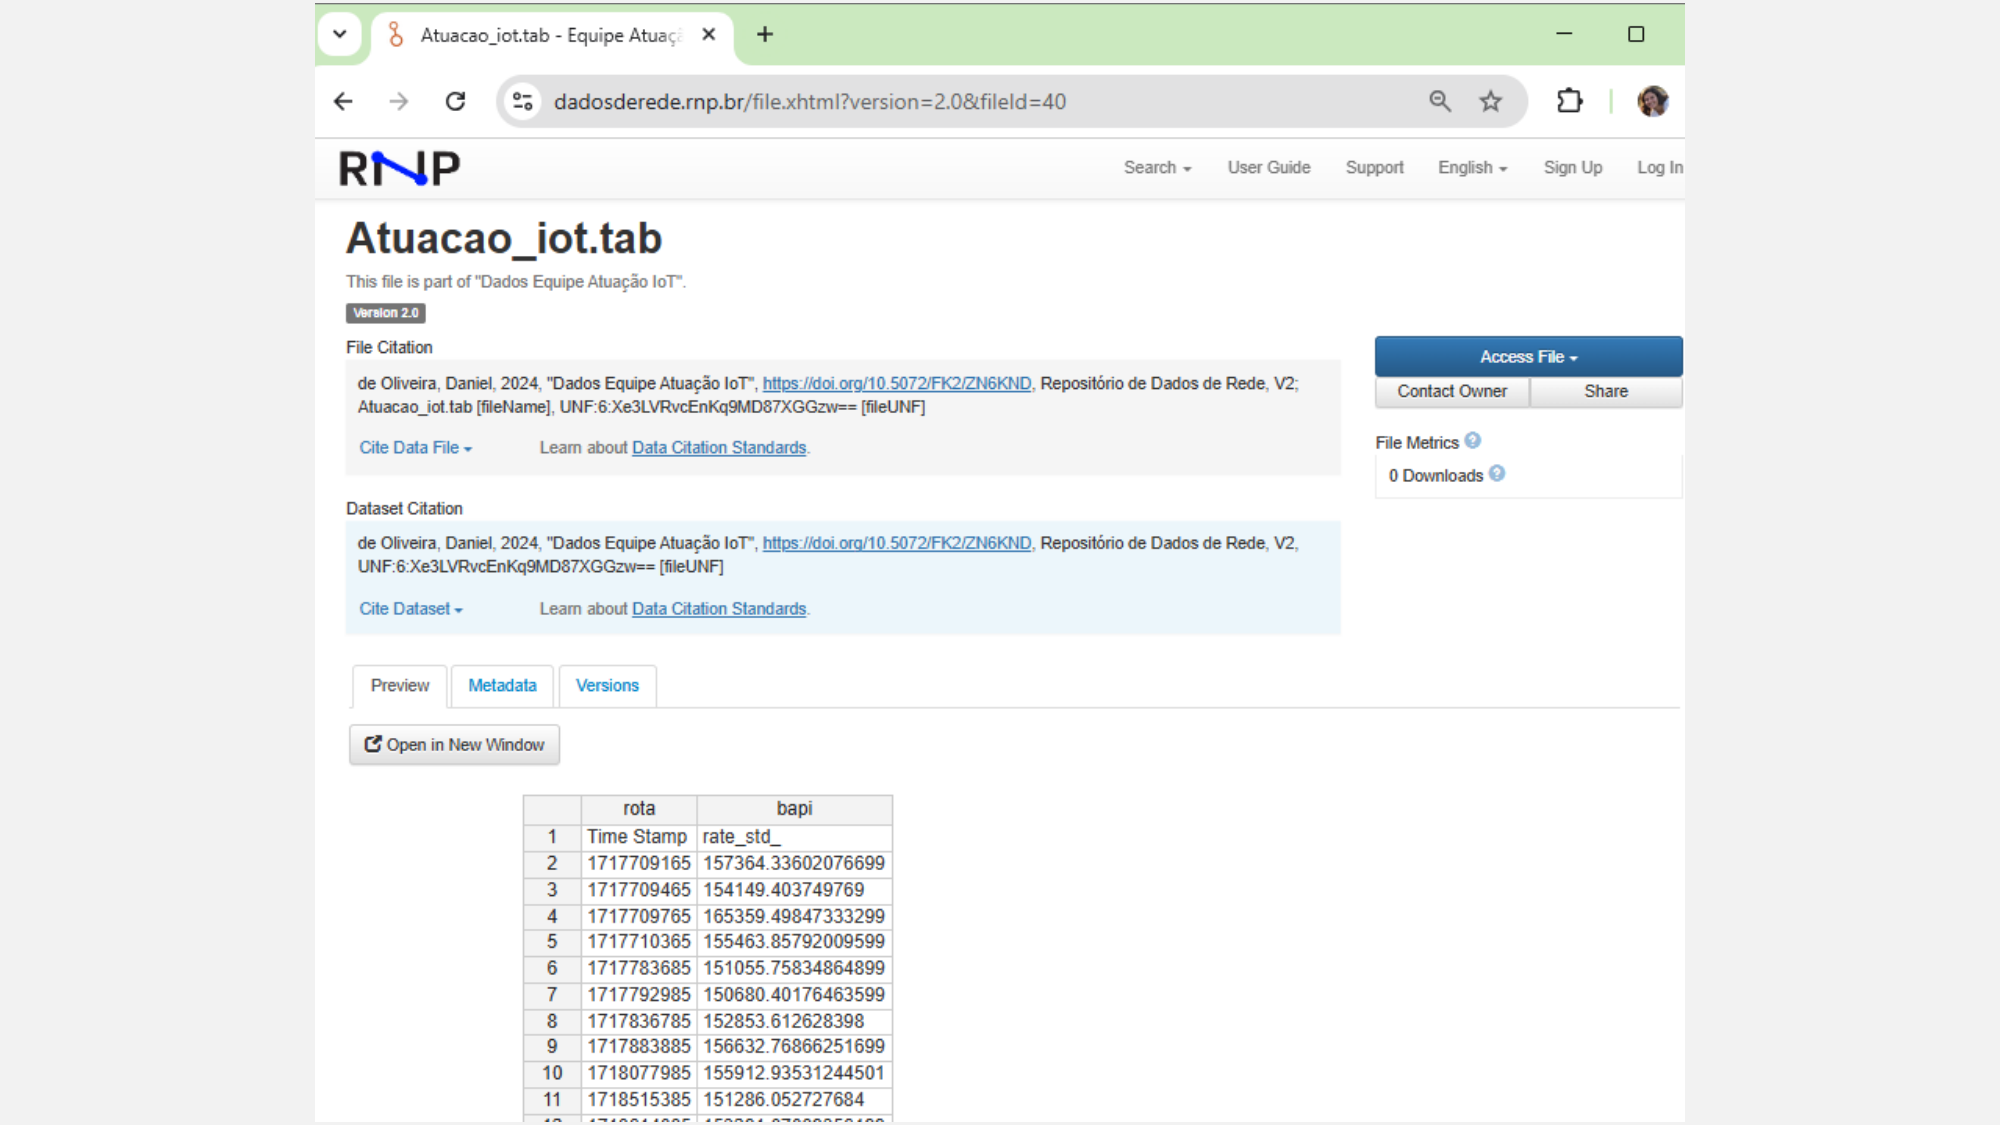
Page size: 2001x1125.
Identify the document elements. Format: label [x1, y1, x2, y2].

picture [315, 3, 1685, 1122]
